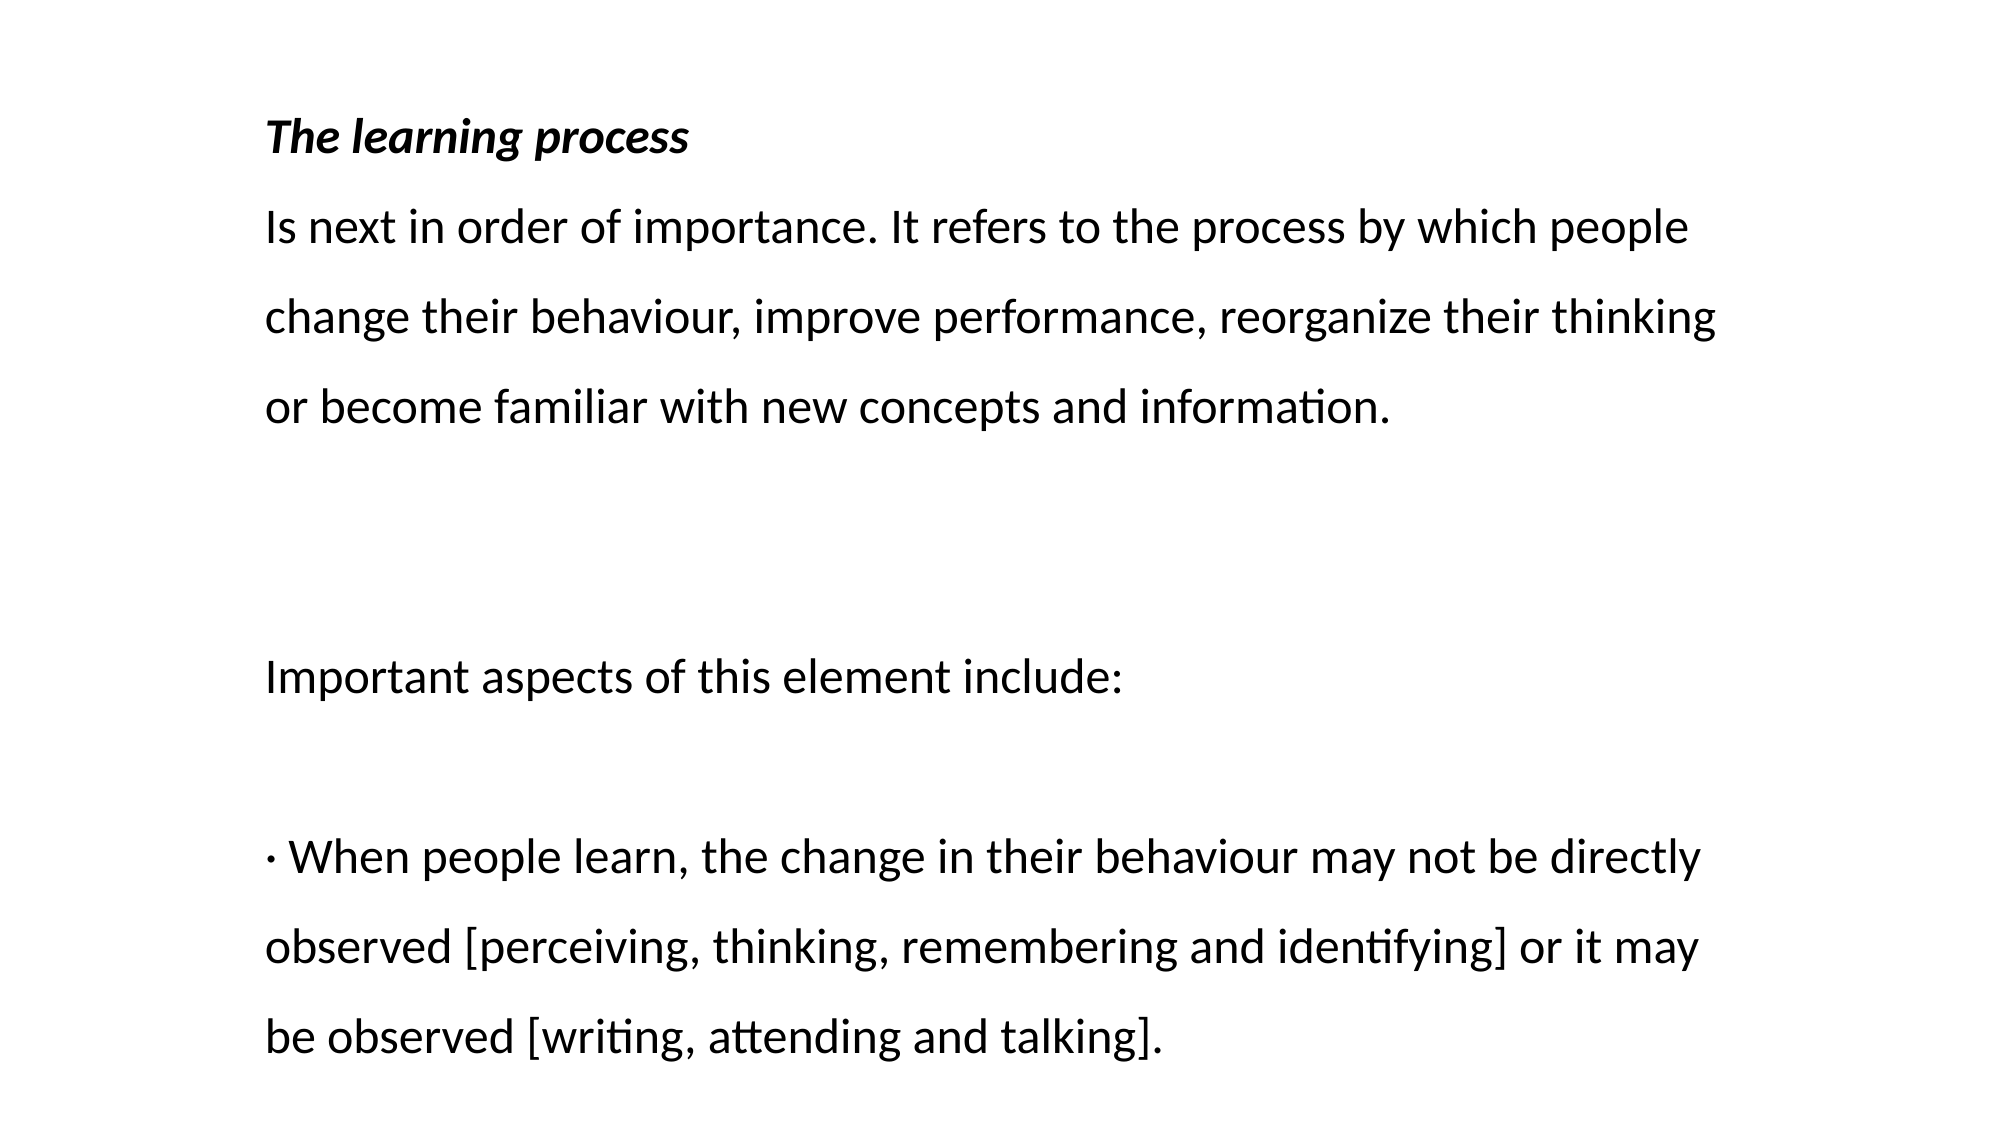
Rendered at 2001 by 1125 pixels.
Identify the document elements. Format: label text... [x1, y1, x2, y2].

text_box The learning process Is next in order of importance. It refers to the process by which people change their behaviour, improve performance, reorganize their thinking or become familiar with new concepts and information. Important aspects of this element include: · When people learn, the change in their behaviour may not be directly observed [perceiving, thinking, remembering and identifying] or it may be observed [writing, attending and talking]. · Learning is an on going process that begins at birth and continues in some form or another until one dies. [249, 65, 1733, 1125]
